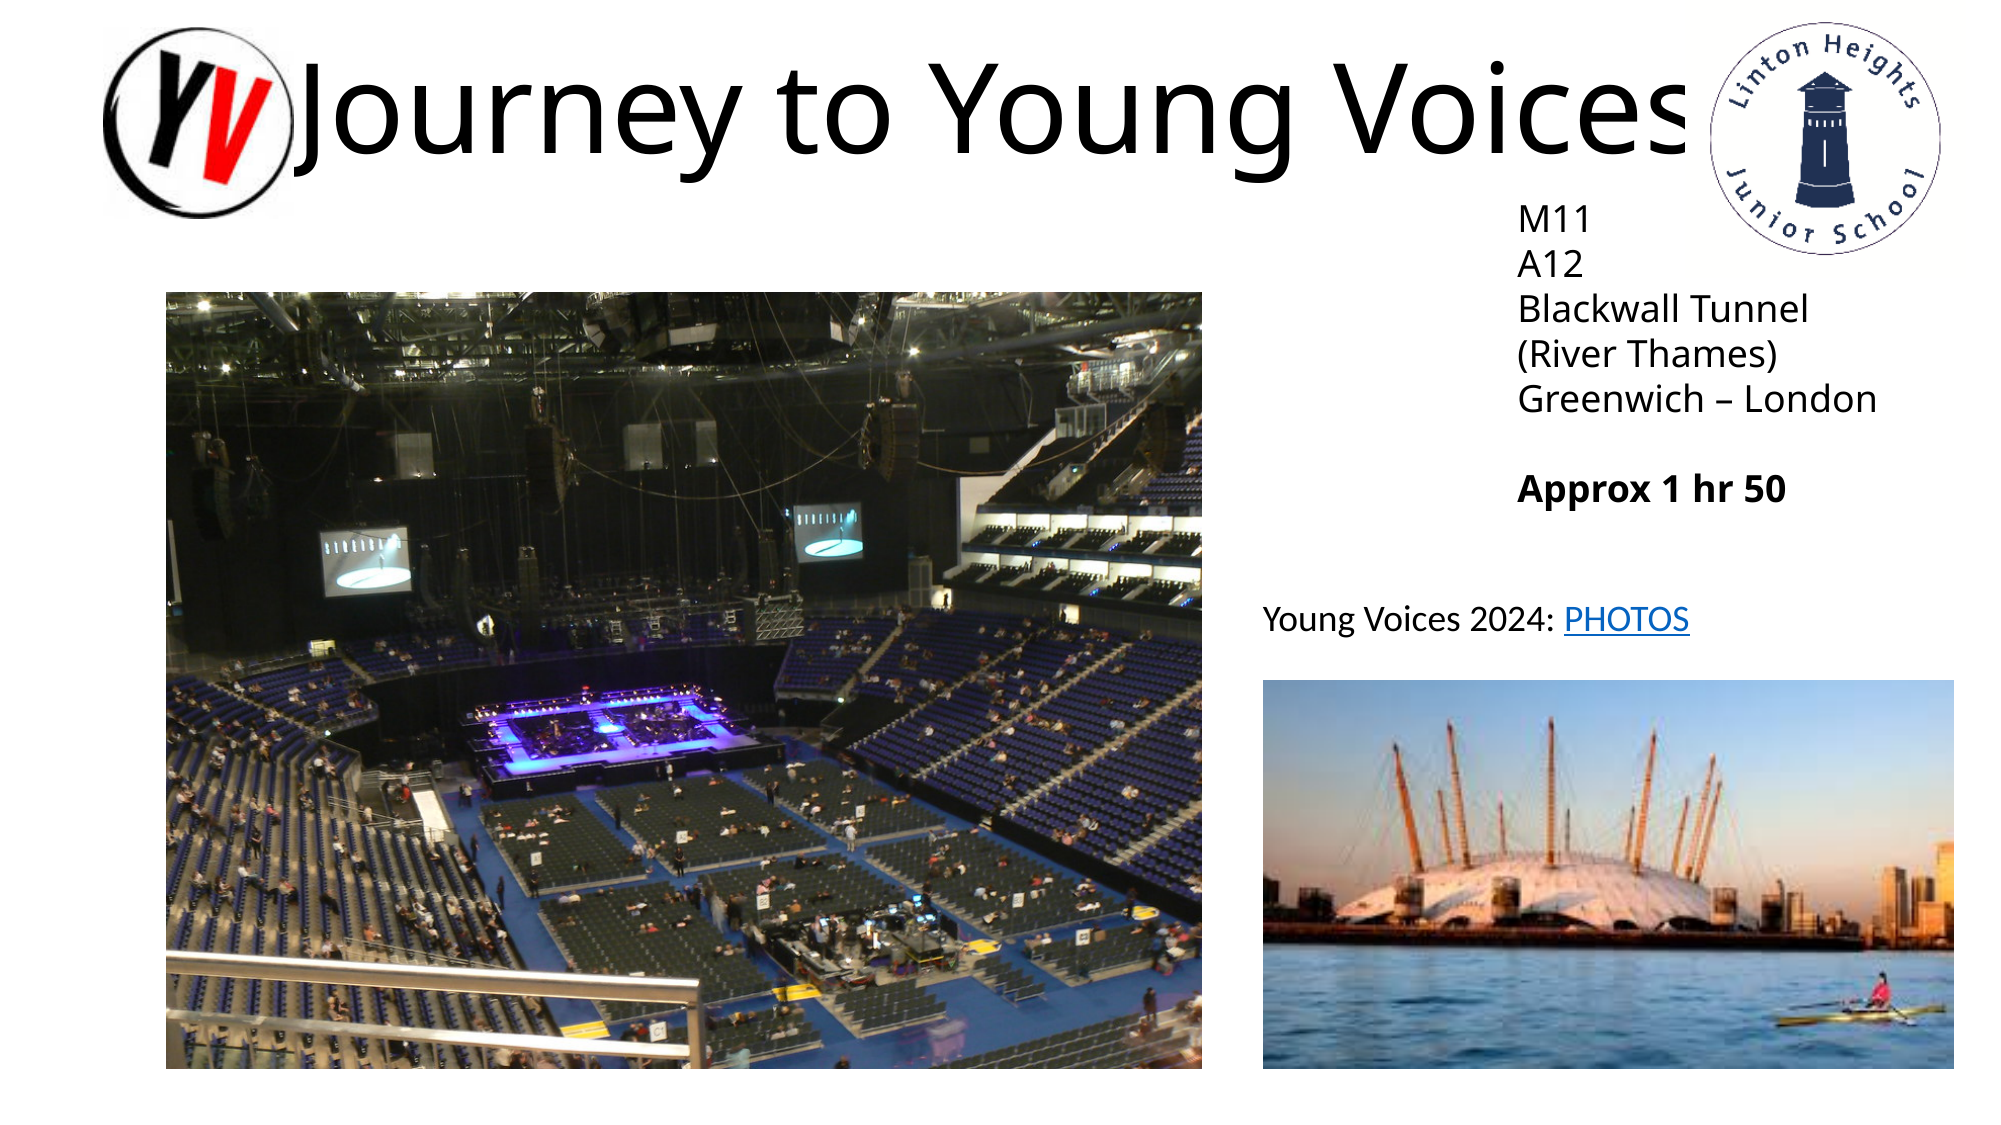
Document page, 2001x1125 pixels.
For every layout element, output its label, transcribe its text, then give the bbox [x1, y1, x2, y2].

picture [103, 27, 294, 219]
picture [166, 292, 1202, 1069]
text_box Young Voices 2024: PHOTOS [1248, 586, 1924, 647]
title Journey to Young Voices [294, 27, 1685, 188]
picture [1263, 680, 1954, 1069]
text_box M11 A12 Blackwall Tunnel (River Thames) Greenwich – London Approx 1 hr 50 [1502, 187, 2000, 518]
picture [1685, 0, 1978, 286]
